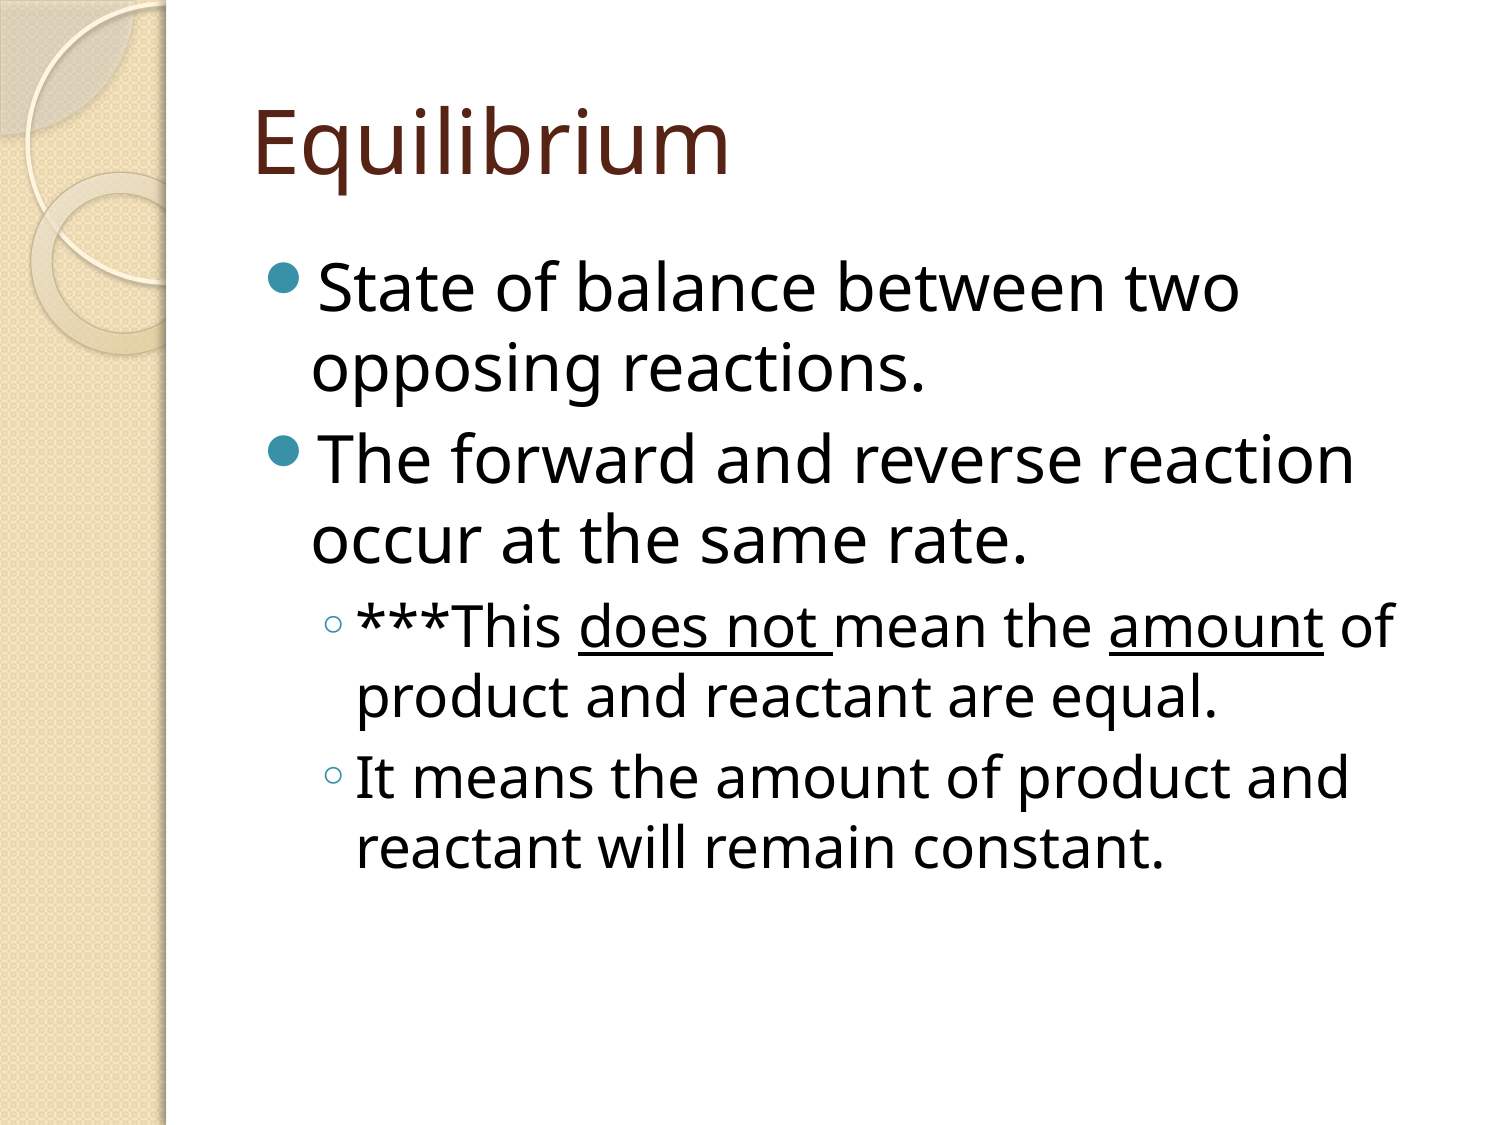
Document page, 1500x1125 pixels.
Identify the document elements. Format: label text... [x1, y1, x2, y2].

list State of balance between two opposing reactions. The forward and reverse reaction occur at the same rate. ***This does not mean the amount of product and reactant are equal. It means the amount of product and reactant will remain constant. [235, 237, 1466, 1025]
title Equilibrium [235, 45, 1466, 233]
